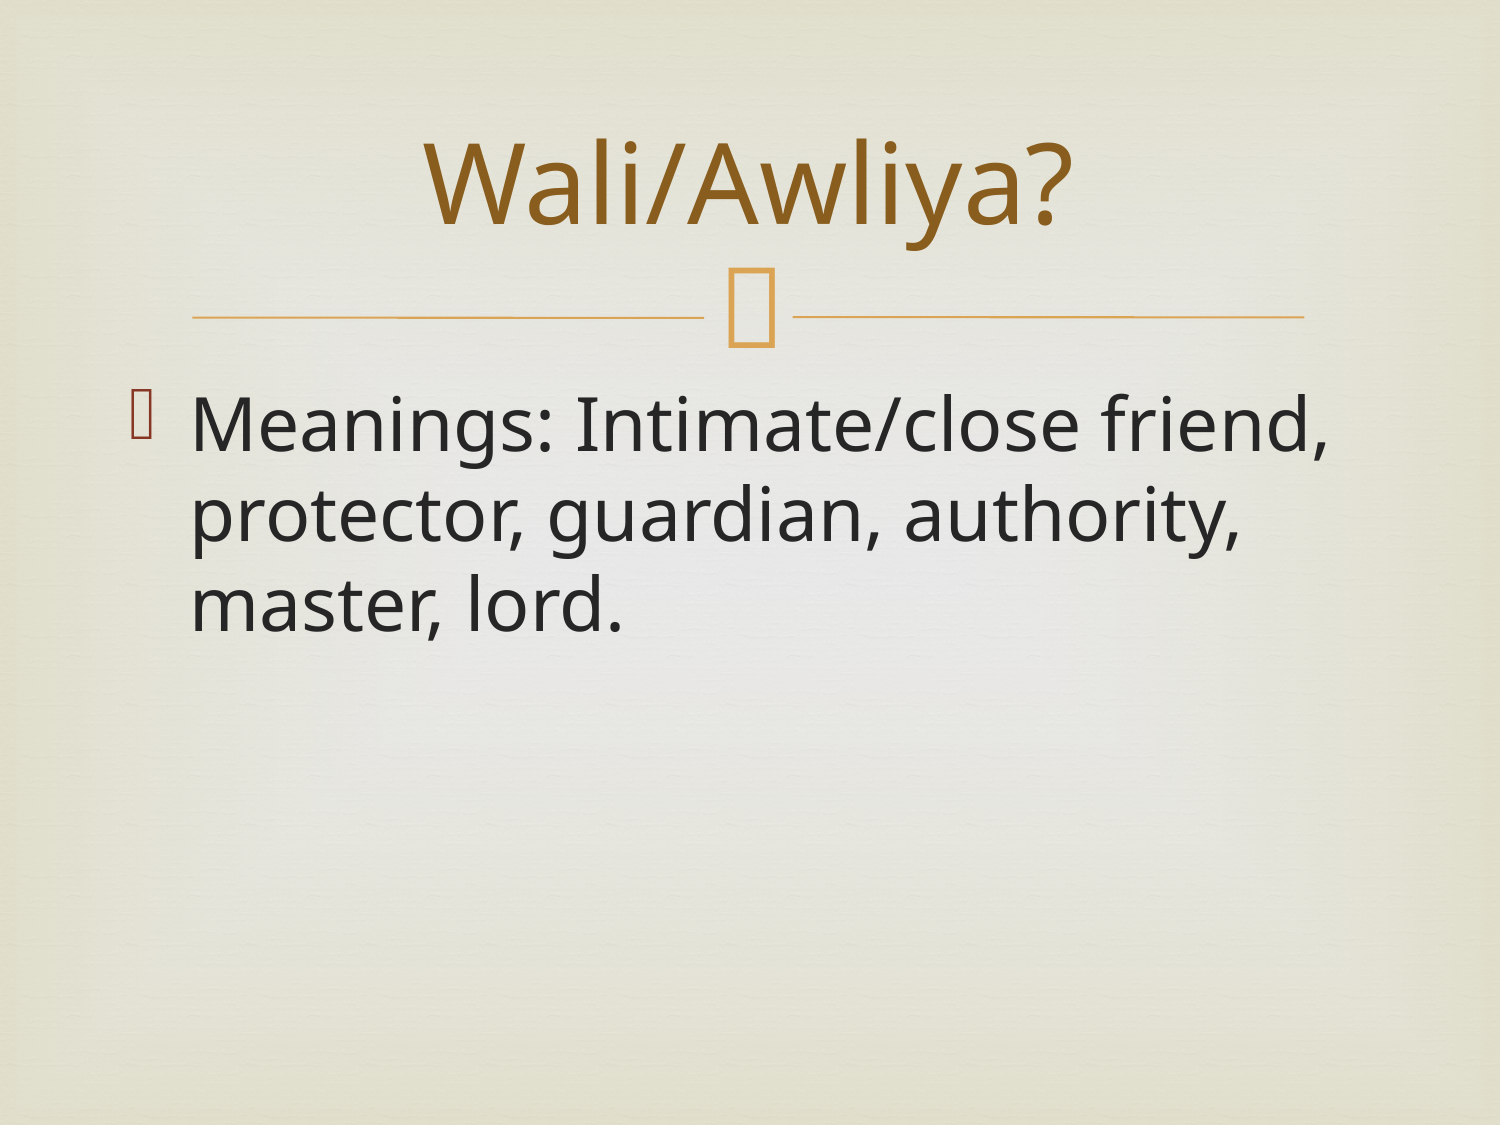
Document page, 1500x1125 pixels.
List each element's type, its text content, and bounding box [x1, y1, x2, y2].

list Meanings: Intimate/close friend, protector, guardian, authority, master, lord. [114, 368, 1386, 1005]
title Wali/Awliya? [112, 93, 1386, 267]
